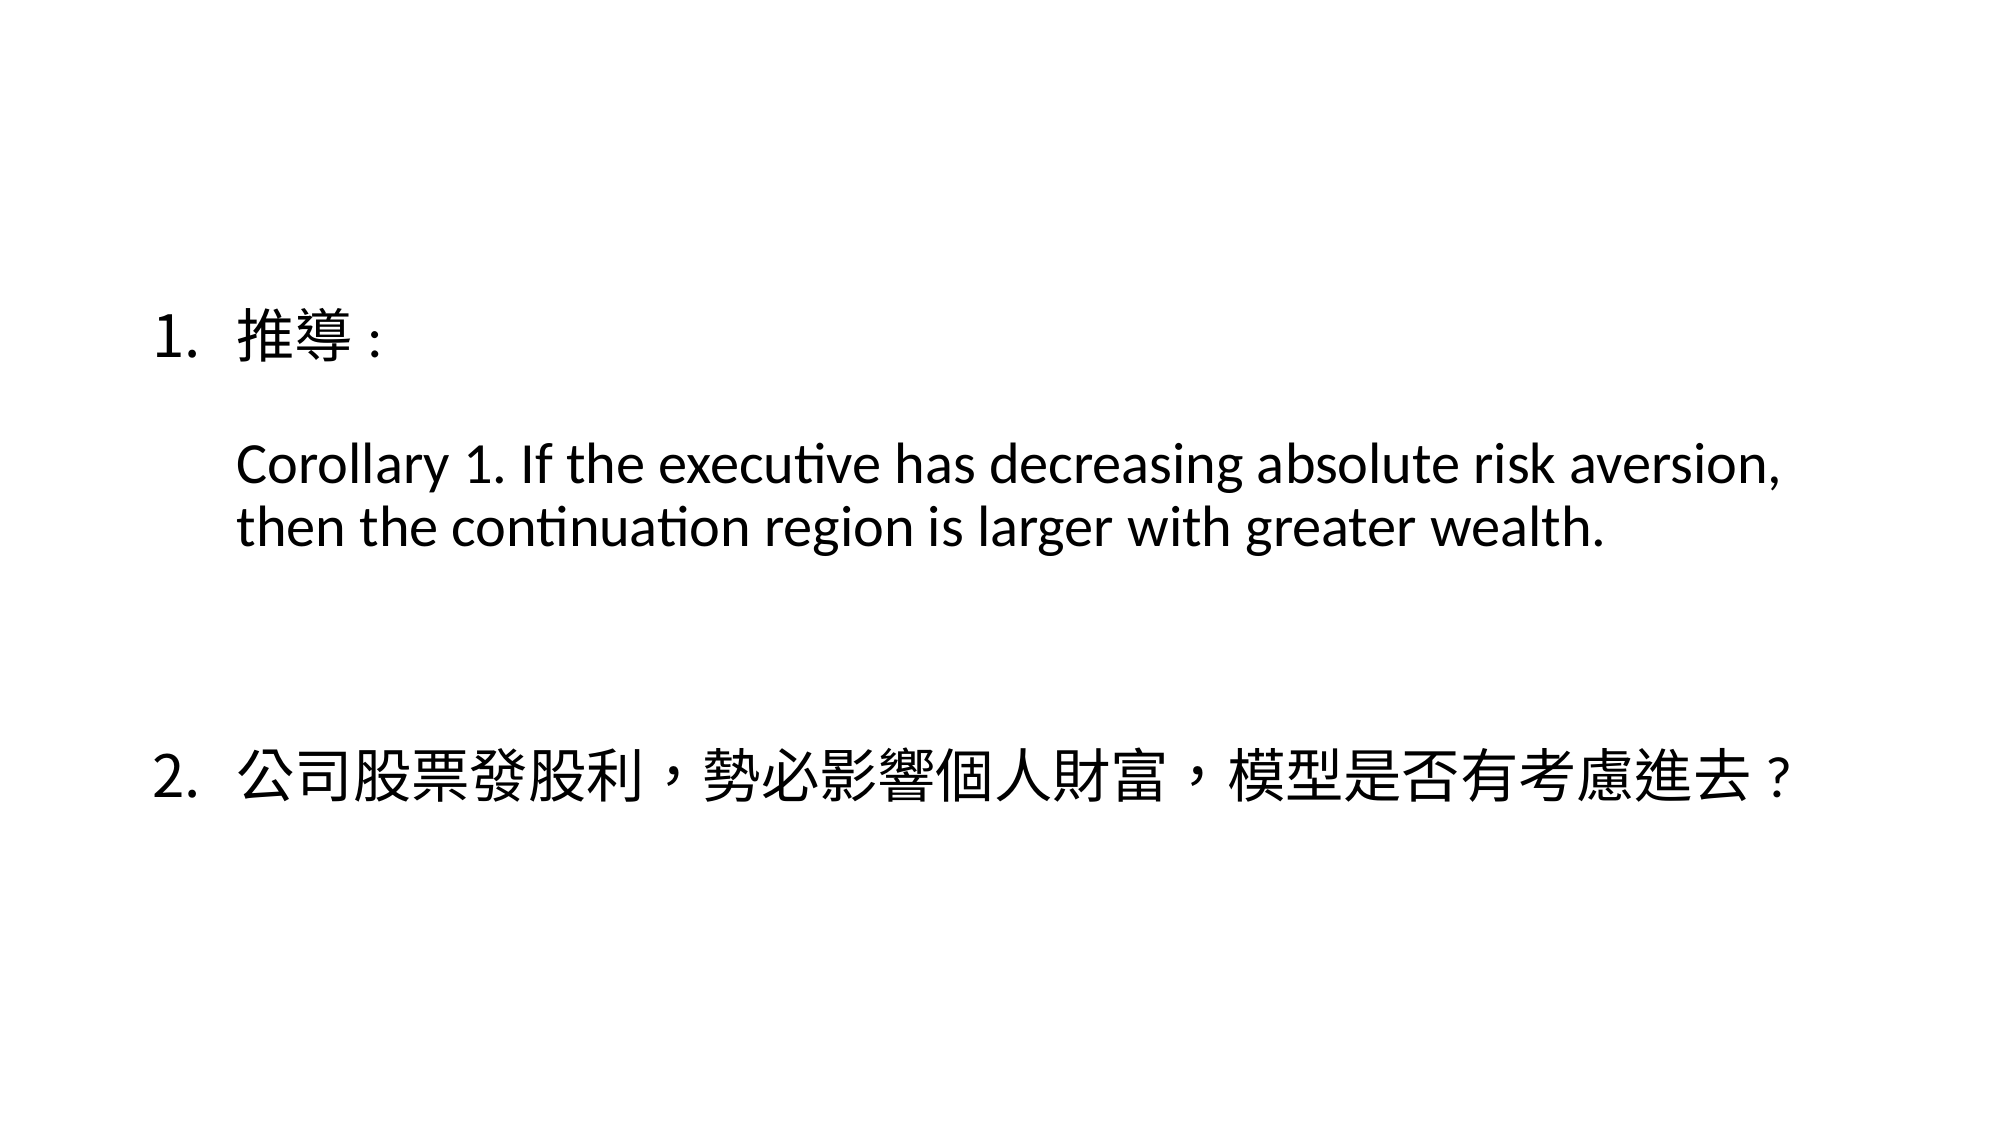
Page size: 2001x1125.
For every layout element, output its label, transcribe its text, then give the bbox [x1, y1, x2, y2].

list 推導: Corollary 1. If the executive has decreasing absolute risk aversion, then the continuation region is larger with greater wealth. 公司股票發股利，勢必影響個人財富，模型是否有考慮進去? [137, 299, 1863, 1014]
